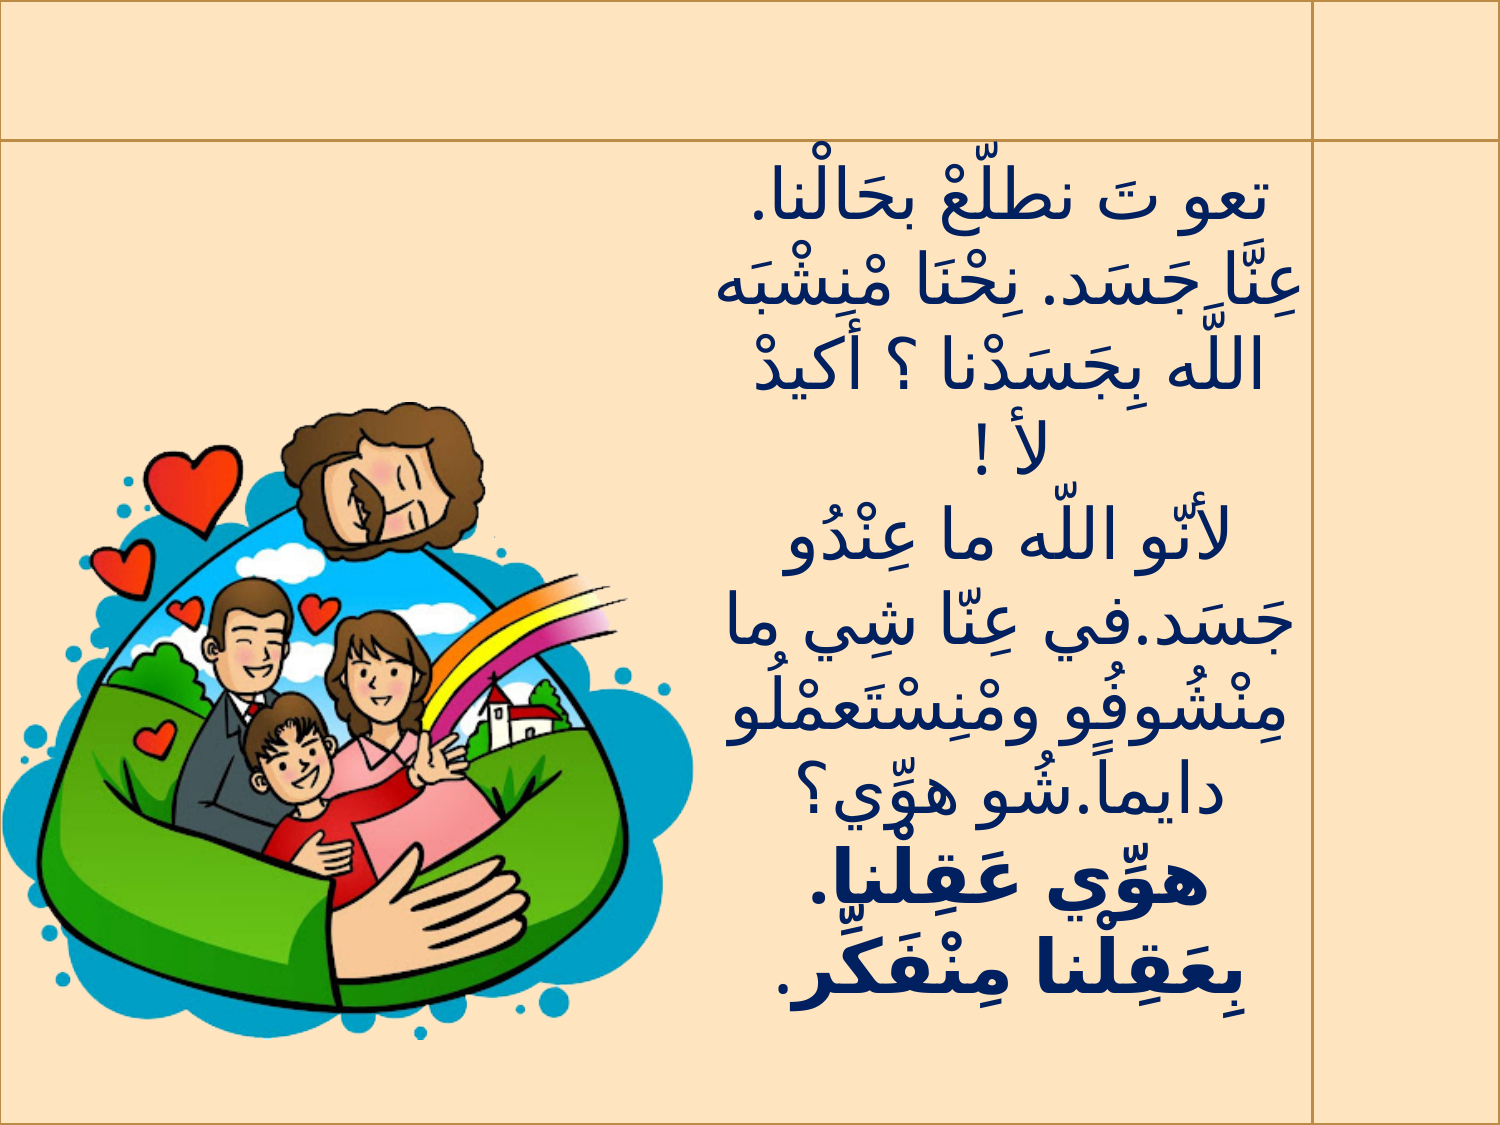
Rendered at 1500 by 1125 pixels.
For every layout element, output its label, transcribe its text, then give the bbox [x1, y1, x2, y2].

text_box [0, 0, 1500, 1125]
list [0, 401, 774, 1040]
text_box تعو تَ نطلّعْ بحَالْنا. عِنَّا جَسَد. نِحْنَا مْنِشْبَه اللَّه بِجَسَدْنا ؟ أكيدْ لأ ! لأنّو اللّه ما عِنْدُو جَسَد.في عِنّا شِي ما مِنْشُوفُو ومْنِسْتَعمْلُو دايماً.شُو هوِّي؟ هوِّي عَقِلْنا. بِعَقِلْنا مِنْفَكِّر. [696, 141, 1325, 1016]
